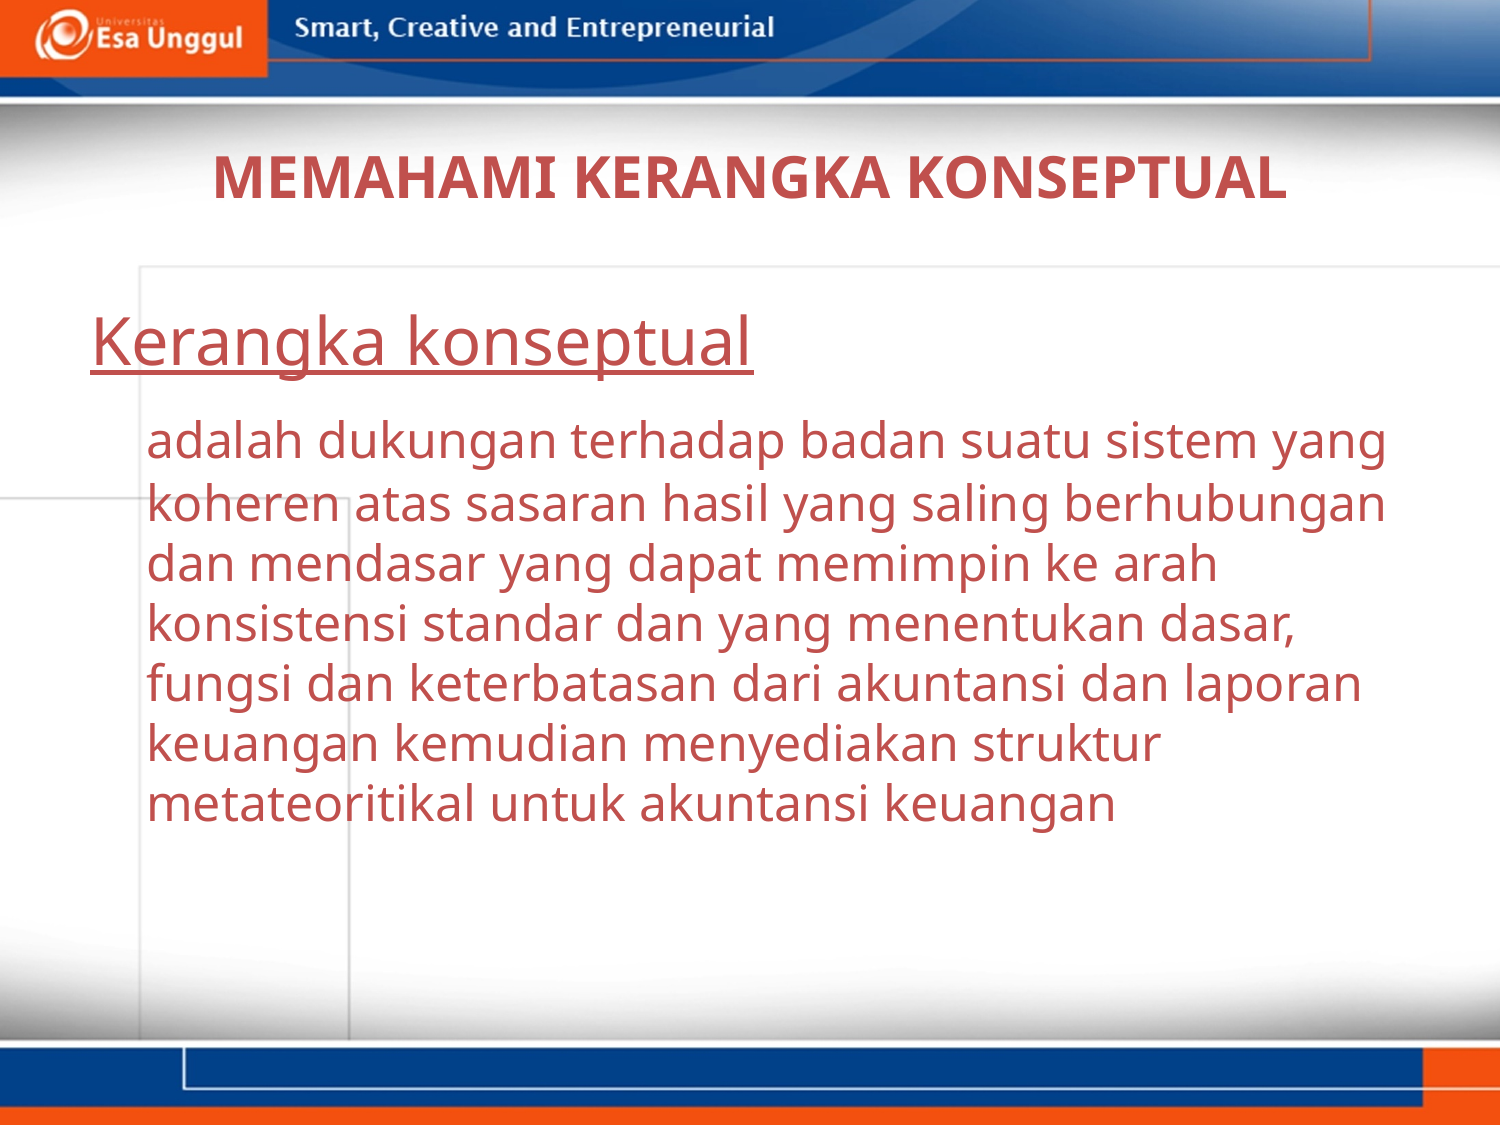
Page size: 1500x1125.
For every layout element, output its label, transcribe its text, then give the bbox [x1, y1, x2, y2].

list Kerangka konseptual adalah dukungan terhadap badan suatu sistem yang koheren atas sasaran hasil yang saling berhubungan dan mendasar yang dapat memimpin ke arah konsistensi standar dan yang menentukan dasar, fungsi dan keterbatasan dari akuntansi dan laporan keuangan kemudian menyediakan struktur metateoritikal untuk akuntansi keuangan [75, 290, 1425, 1005]
title MEMAHAMI KERANGKA KONSEPTUAL [75, 99, 1425, 250]
picture [0, 0, 1500, 1125]
